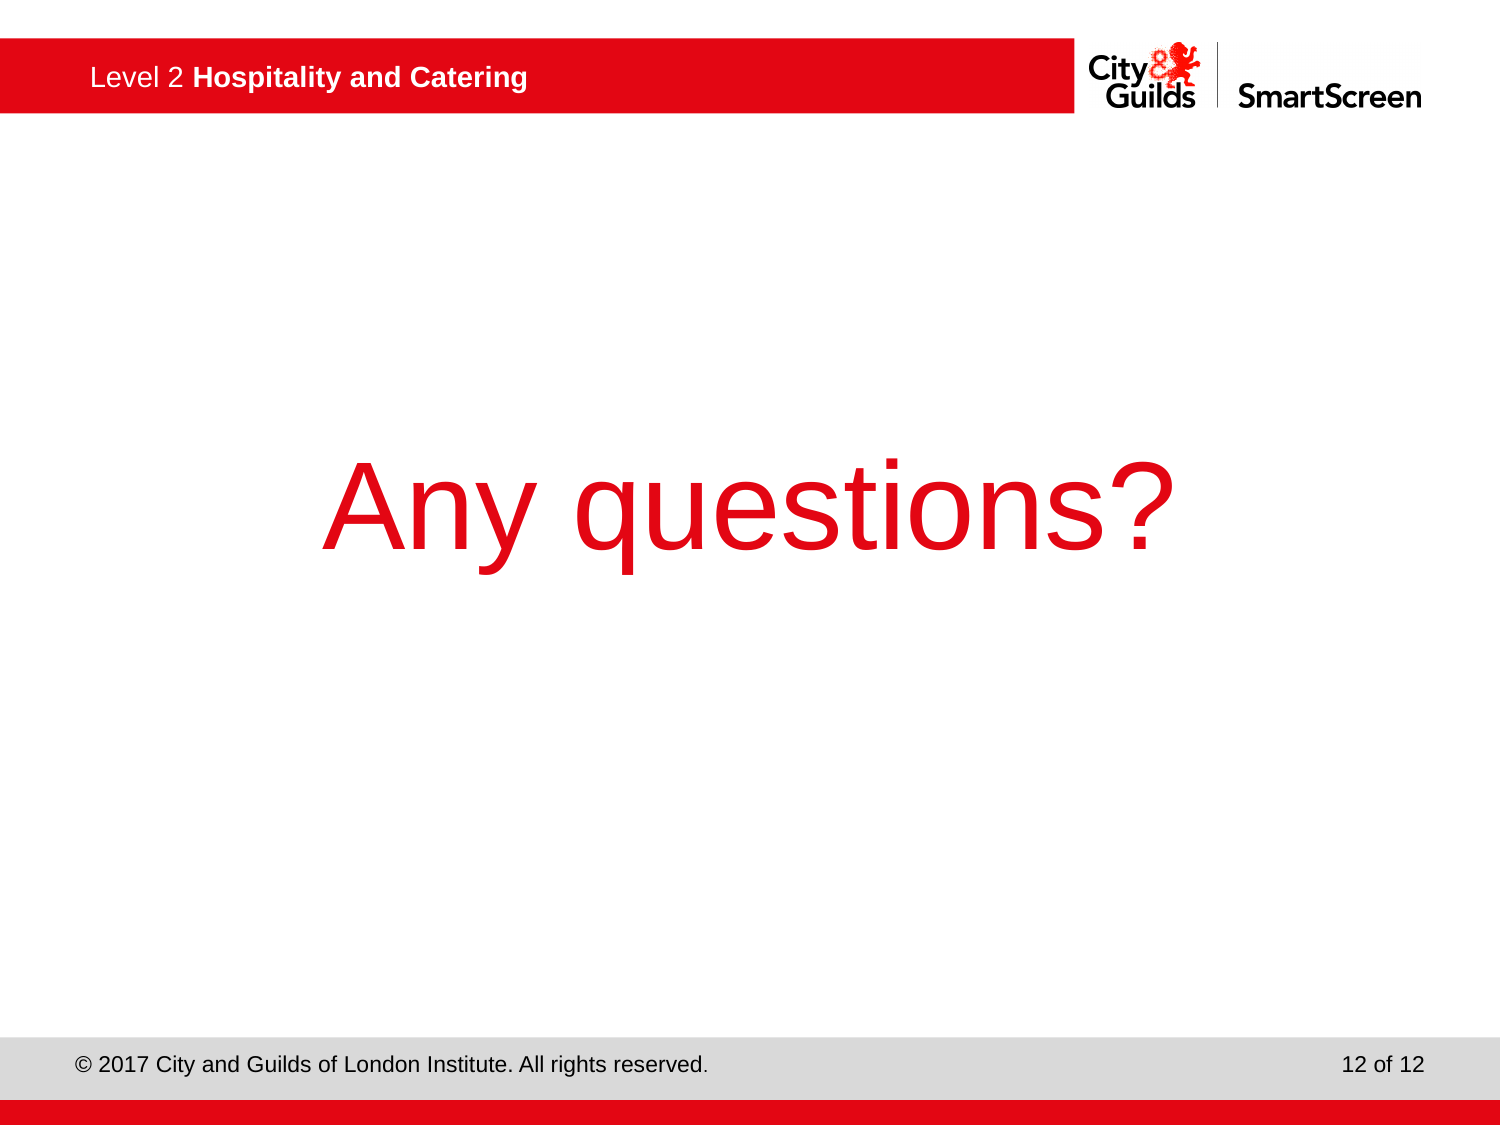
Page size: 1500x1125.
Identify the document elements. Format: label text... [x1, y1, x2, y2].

list Any questions? [74, 224, 1426, 1006]
picture [1089, 42, 1421, 108]
